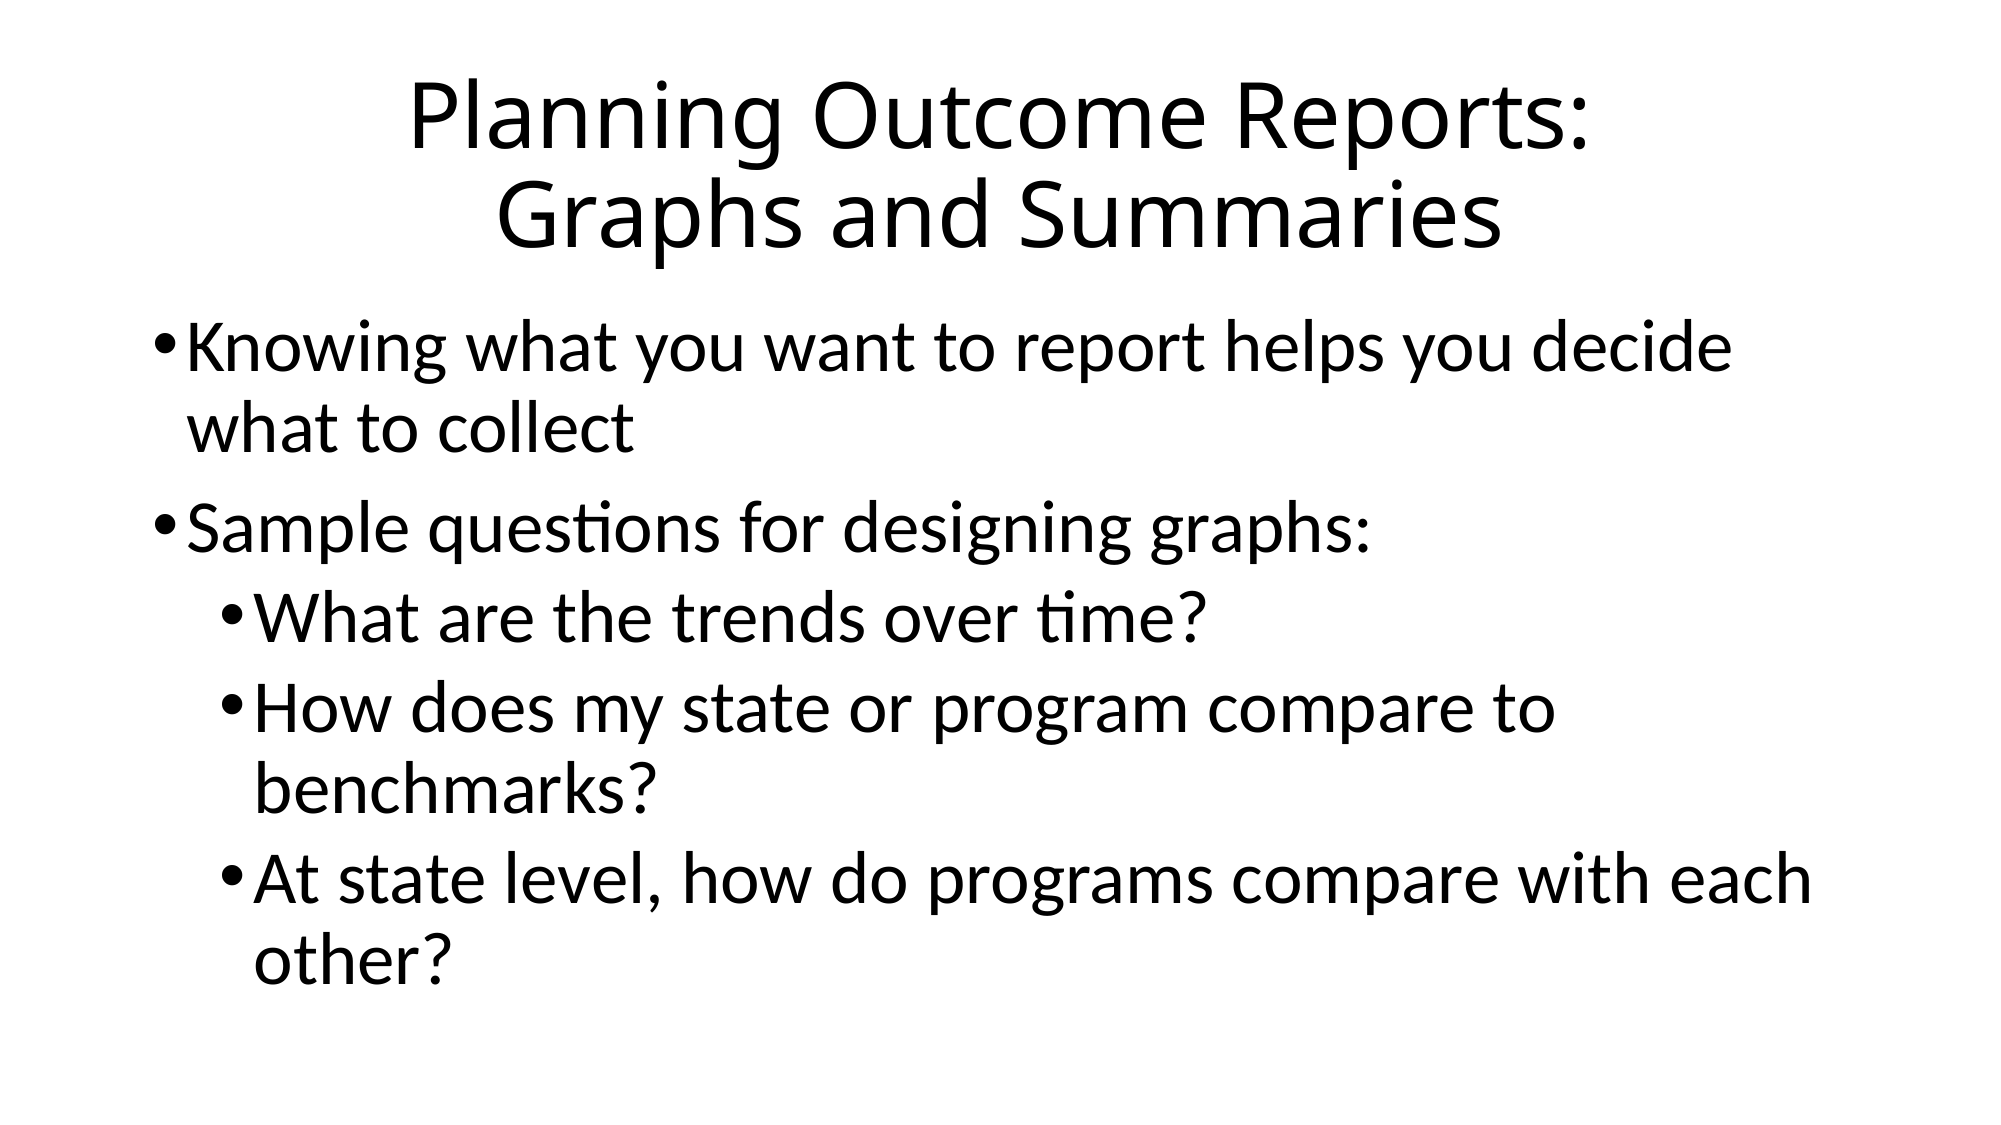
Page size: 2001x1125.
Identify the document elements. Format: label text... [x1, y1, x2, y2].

list Knowing what you want to report helps you decide what to collect Sample questions for designing graphs: What are the trends over time? How does my state or program compare to benchmarks? At state level, how do programs compare with each other? [137, 299, 1863, 1014]
title Planning Outcome Reports: Graphs and Summaries [137, 59, 1863, 278]
